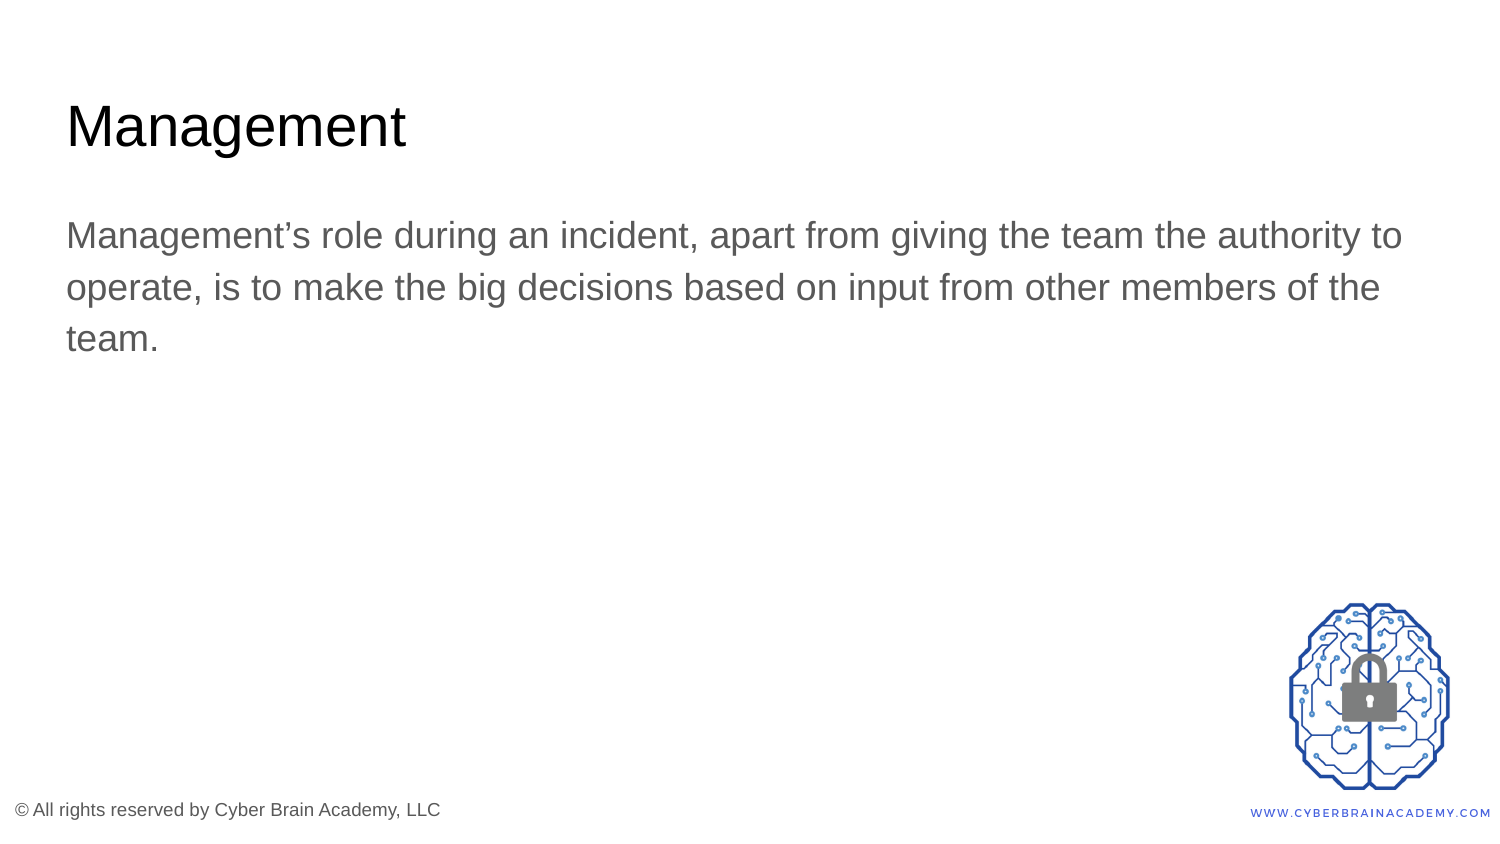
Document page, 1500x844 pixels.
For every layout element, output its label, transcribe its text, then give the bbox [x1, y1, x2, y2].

title Management [51, 72, 1449, 167]
picture [1242, 586, 1500, 844]
list Management’s role during an incident, apart from giving the team the authority to operate, is to make the big decisions based on input from other members of the team. [51, 189, 1449, 750]
